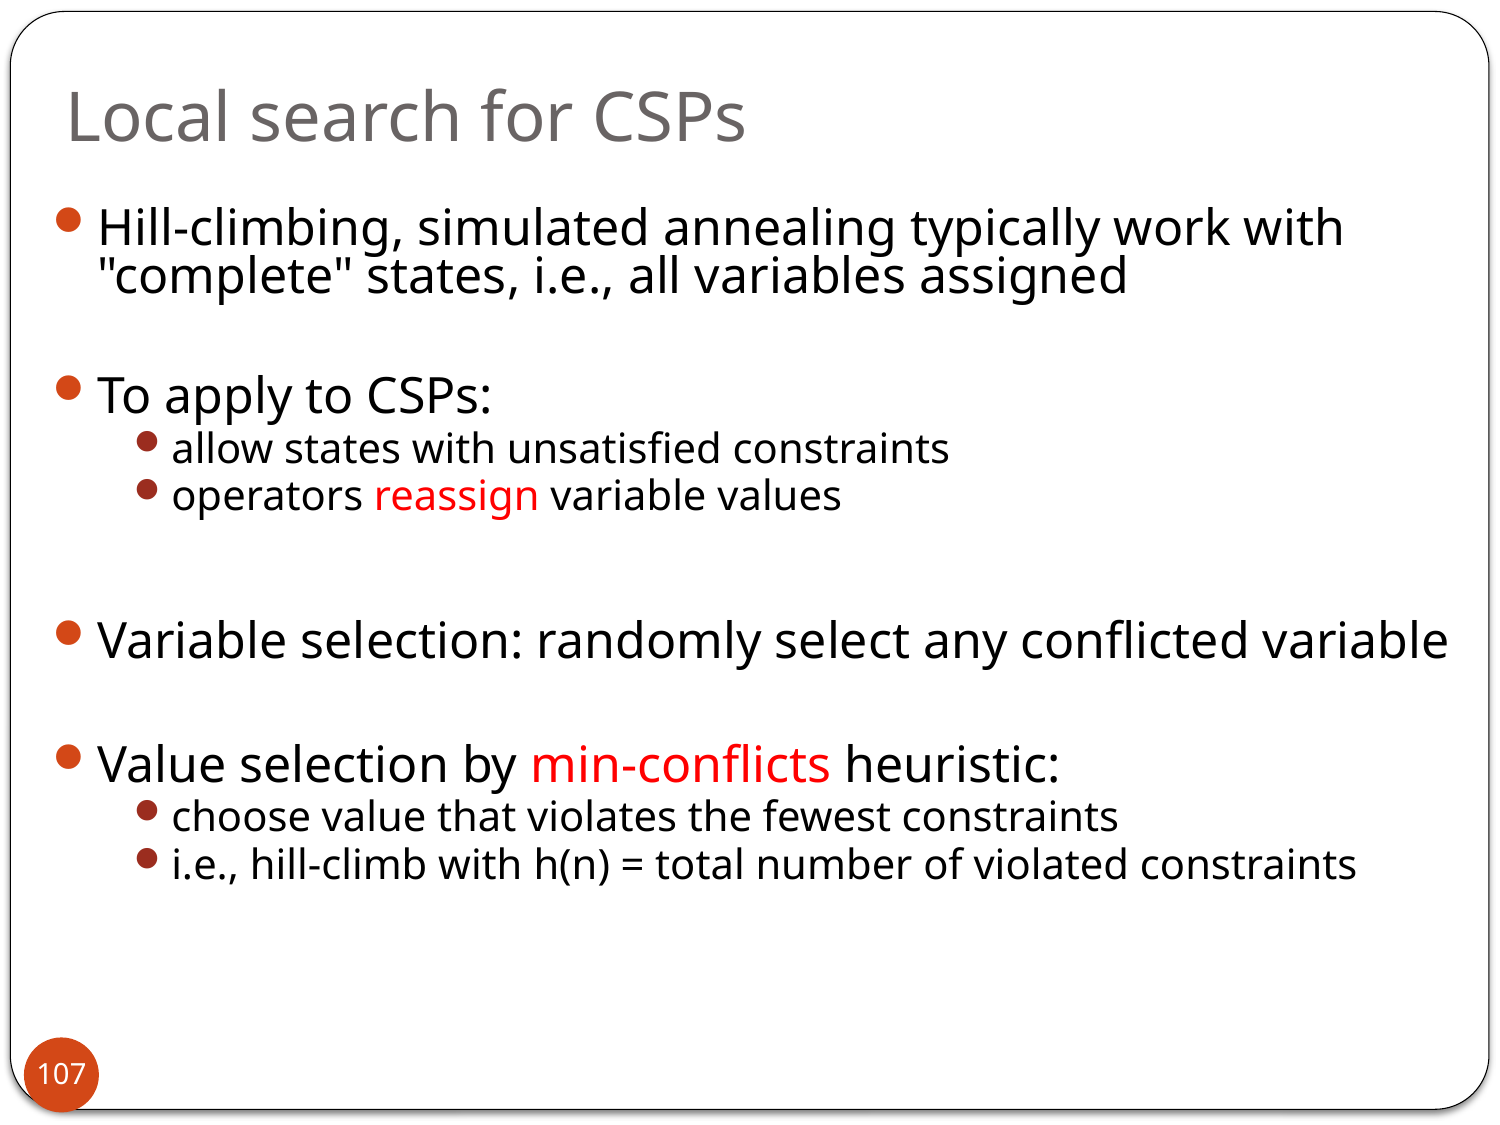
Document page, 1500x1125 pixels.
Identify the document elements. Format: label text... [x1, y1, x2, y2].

slide_number 107 [23, 1037, 99, 1113]
list Hill-climbing, simulated annealing typically work with "complete" states, i.e., all variables assigned To apply to CSPs: allow states with unsatisfied constraints operators reassign variable values Variable selection: randomly select any conflicted variable Value selection by min-conflicts heuristic: choose value that violates the fewest constraints i.e., hill-climb with h(n) = total number of violated constraints [37, 199, 1490, 859]
title Local search for CSPs [49, 62, 1326, 171]
